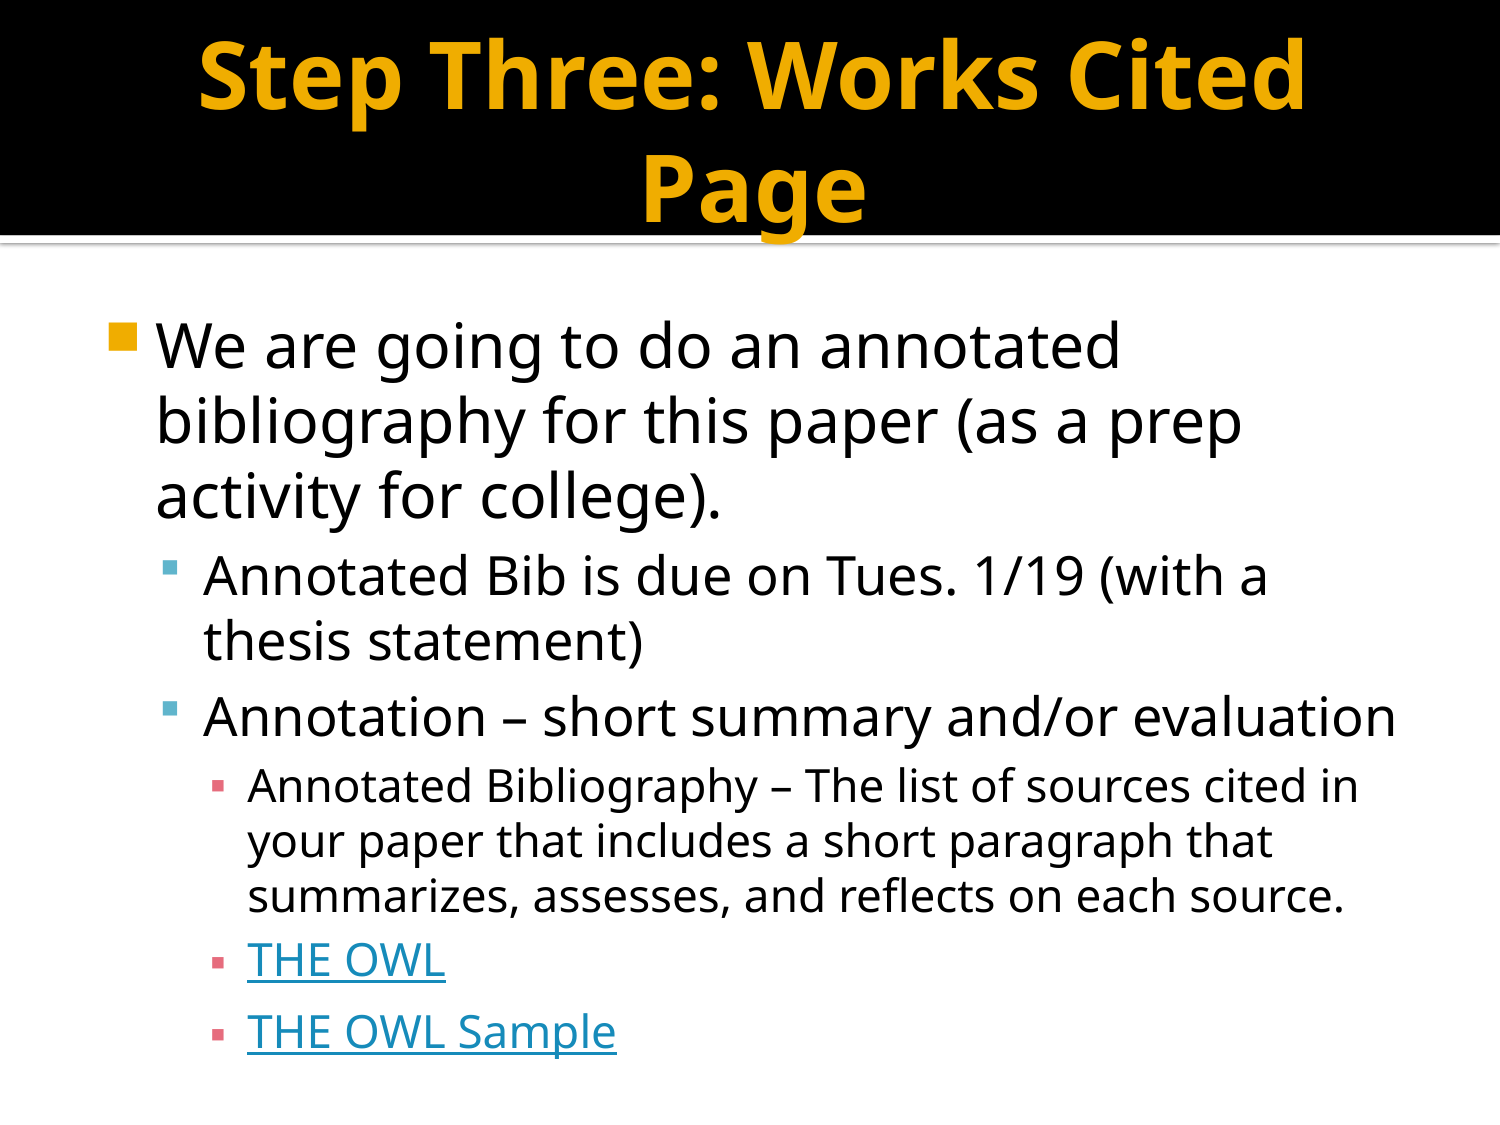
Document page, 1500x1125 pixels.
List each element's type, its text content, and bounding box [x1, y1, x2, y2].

title Step Three: Works Cited Page [75, 25, 1425, 231]
list We are going to do an annotated bibliography for this paper (as a prep activity for college). Annotated Bib is due on Tues. 1/19 (with a thesis statement) Annotation – short summary and/or evaluation Annotated Bibliography – The list of sources cited in your paper that includes a short paragraph that summarizes, assesses, and reflects on each source. THE OWL THE OWL Sample [74, 290, 1426, 1051]
